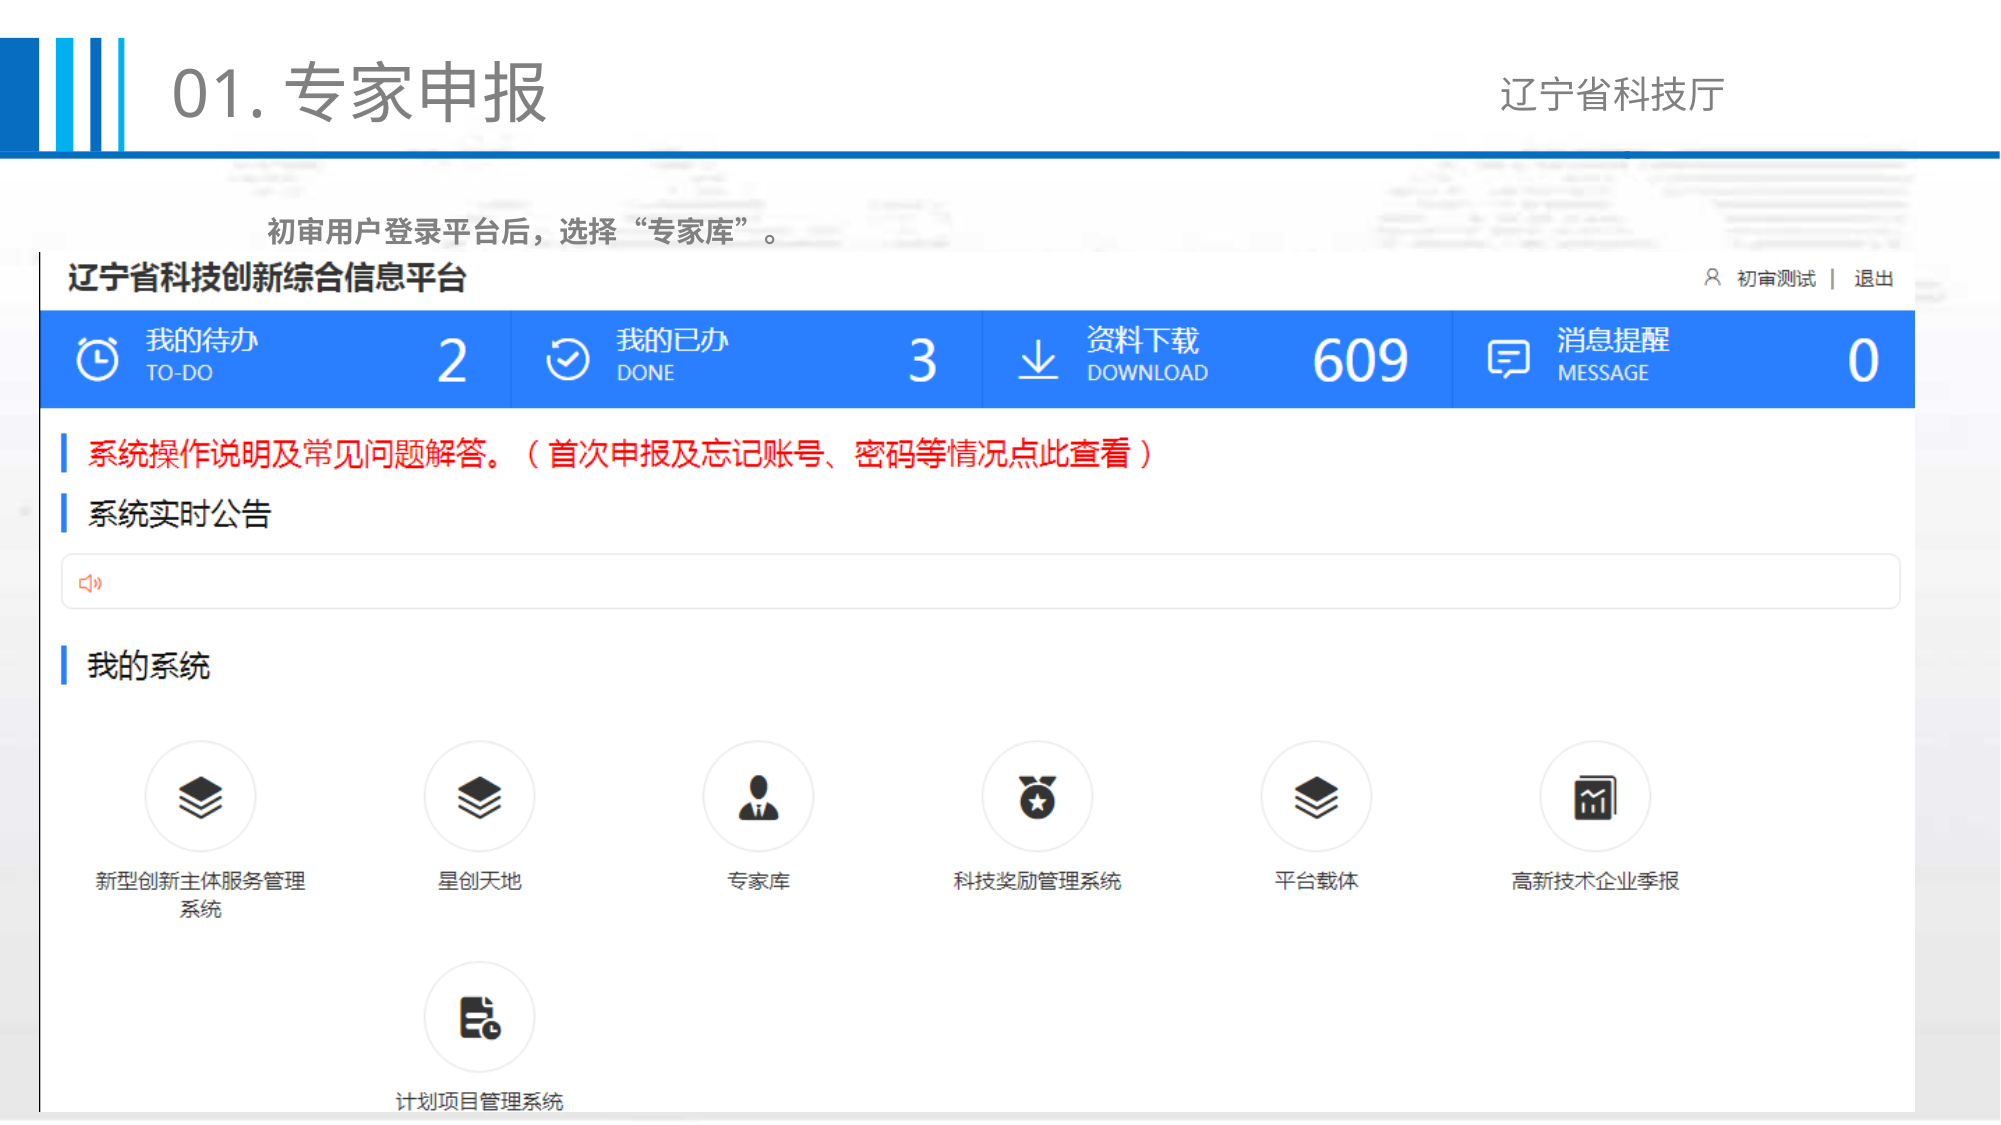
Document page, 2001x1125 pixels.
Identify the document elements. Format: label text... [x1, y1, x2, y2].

picture [0, 0, 2001, 1125]
text_box 01.专家申报 [157, 43, 1014, 138]
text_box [0, 151, 2000, 159]
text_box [0, 37, 125, 151]
text_box 初审用户登录平台后，选择“专家库”。 [252, 212, 1976, 308]
text_box 辽宁省科技厅 [1486, 63, 2000, 123]
